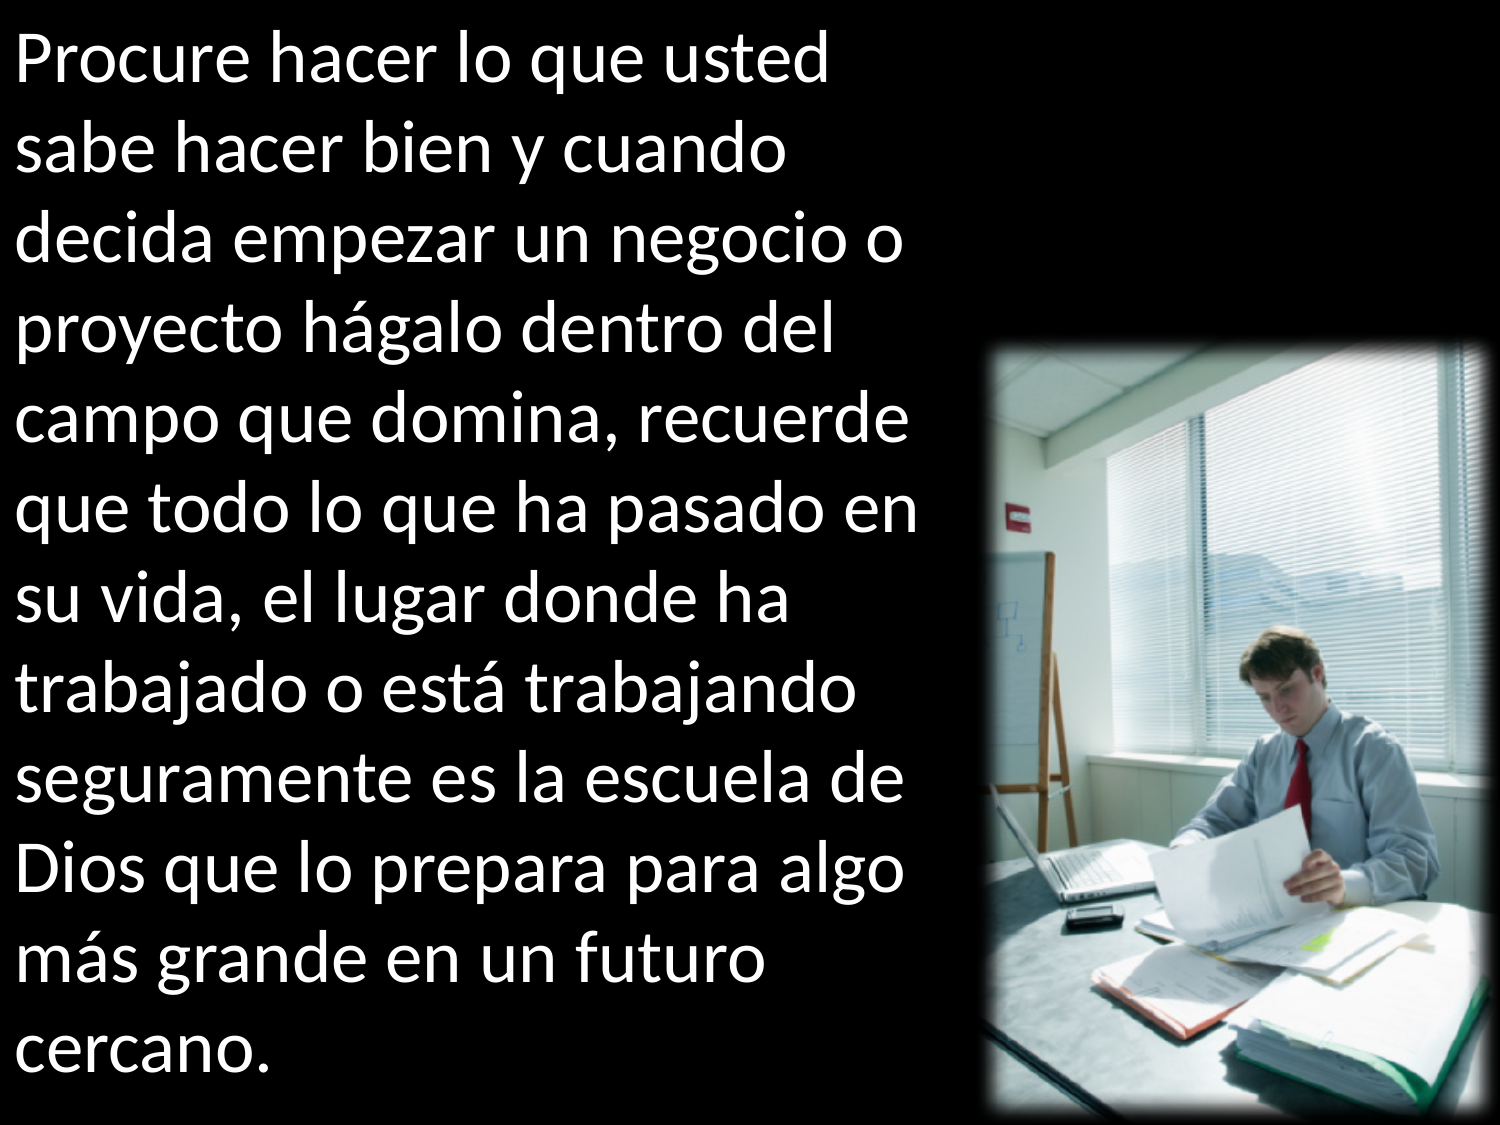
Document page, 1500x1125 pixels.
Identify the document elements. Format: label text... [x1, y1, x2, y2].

text_box Procure hacer lo que usted sabe hacer bien y cuando decida empezar un negocio o proyecto hágalo dentro del campo que domina, recuerde que todo lo que ha pasado en su vida, el lugar donde ha trabajado o está trabajando seguramente es la escuela de Dios que lo prepara para algo más grande en un futuro cercano. [0, 0, 973, 1095]
picture [974, 332, 1500, 1125]
